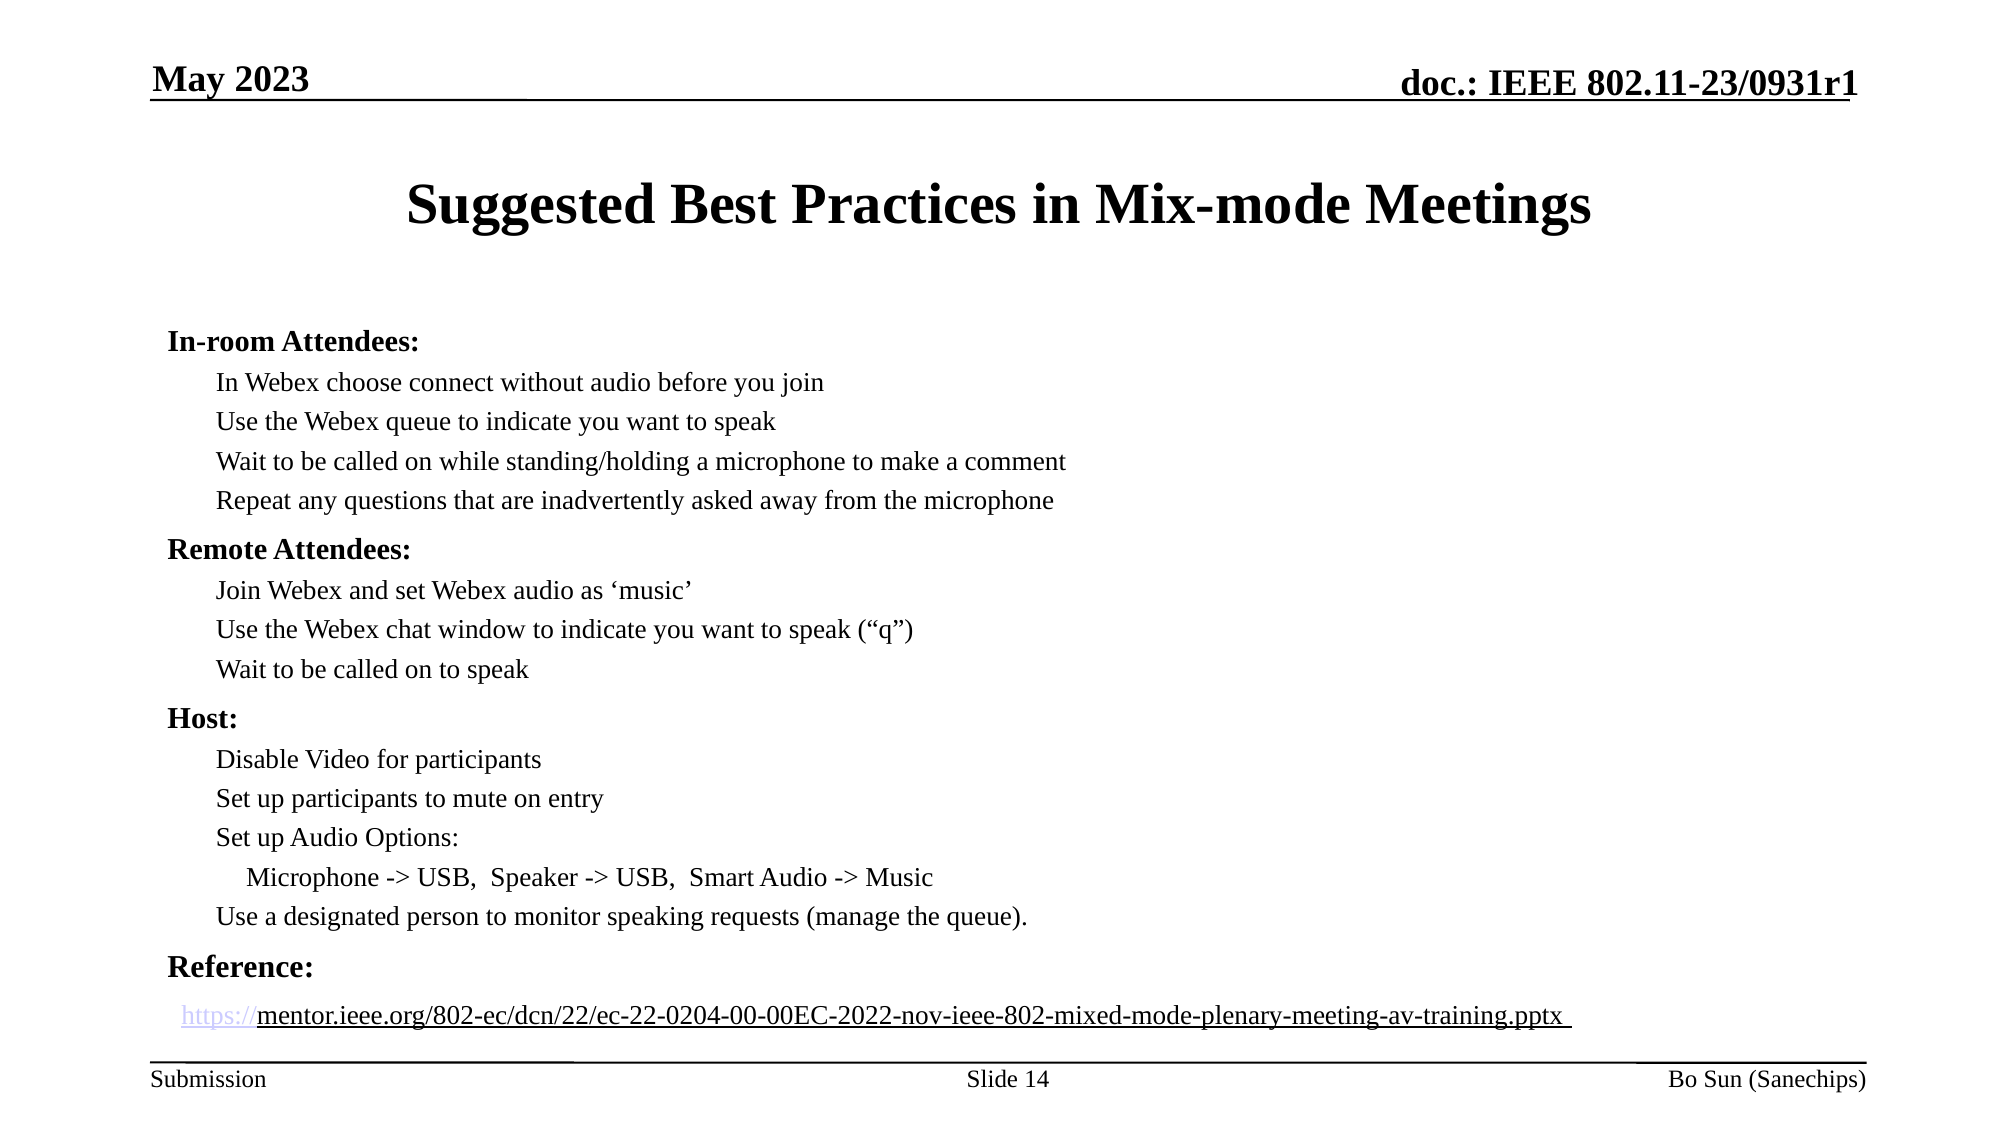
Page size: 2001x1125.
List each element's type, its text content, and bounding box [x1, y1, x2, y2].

footer Bo Sun (Sanechips) [1169, 1061, 1867, 1093]
title Suggested Best Practices in Mix-mode Meetings [149, 112, 1850, 288]
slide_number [152, 54, 563, 100]
list In-room Attendees: In Webex choose connect without audio before you join Use the Webex queue to indicate you want to speak Wait to be called on while standing/holding a microphone to make a comment Repeat any questions that are inadvertently asked away from the microphone Remote Attendees: Join Webex and set Webex audio as ‘music’ Use the Webex chat window to indicate you want to speak (“q”) Wait to be called on to speak Host: Disable Video for participants Set up participants to mute on entry Set up Audio Options: Microphone -> USB, Speaker -> USB, Smart Audio -> Music Use a designated person to monitor speaking requests (manage the queue). Reference: https://mentor.ieee.org/802-ec/dcn/22/ec-22-0204-00-00EC-2022-nov-ieee-802-mixed-mode-plenary-meeting-av-training.pptx [152, 305, 1853, 1044]
slide_number Slide 14 [949, 1061, 1067, 1123]
